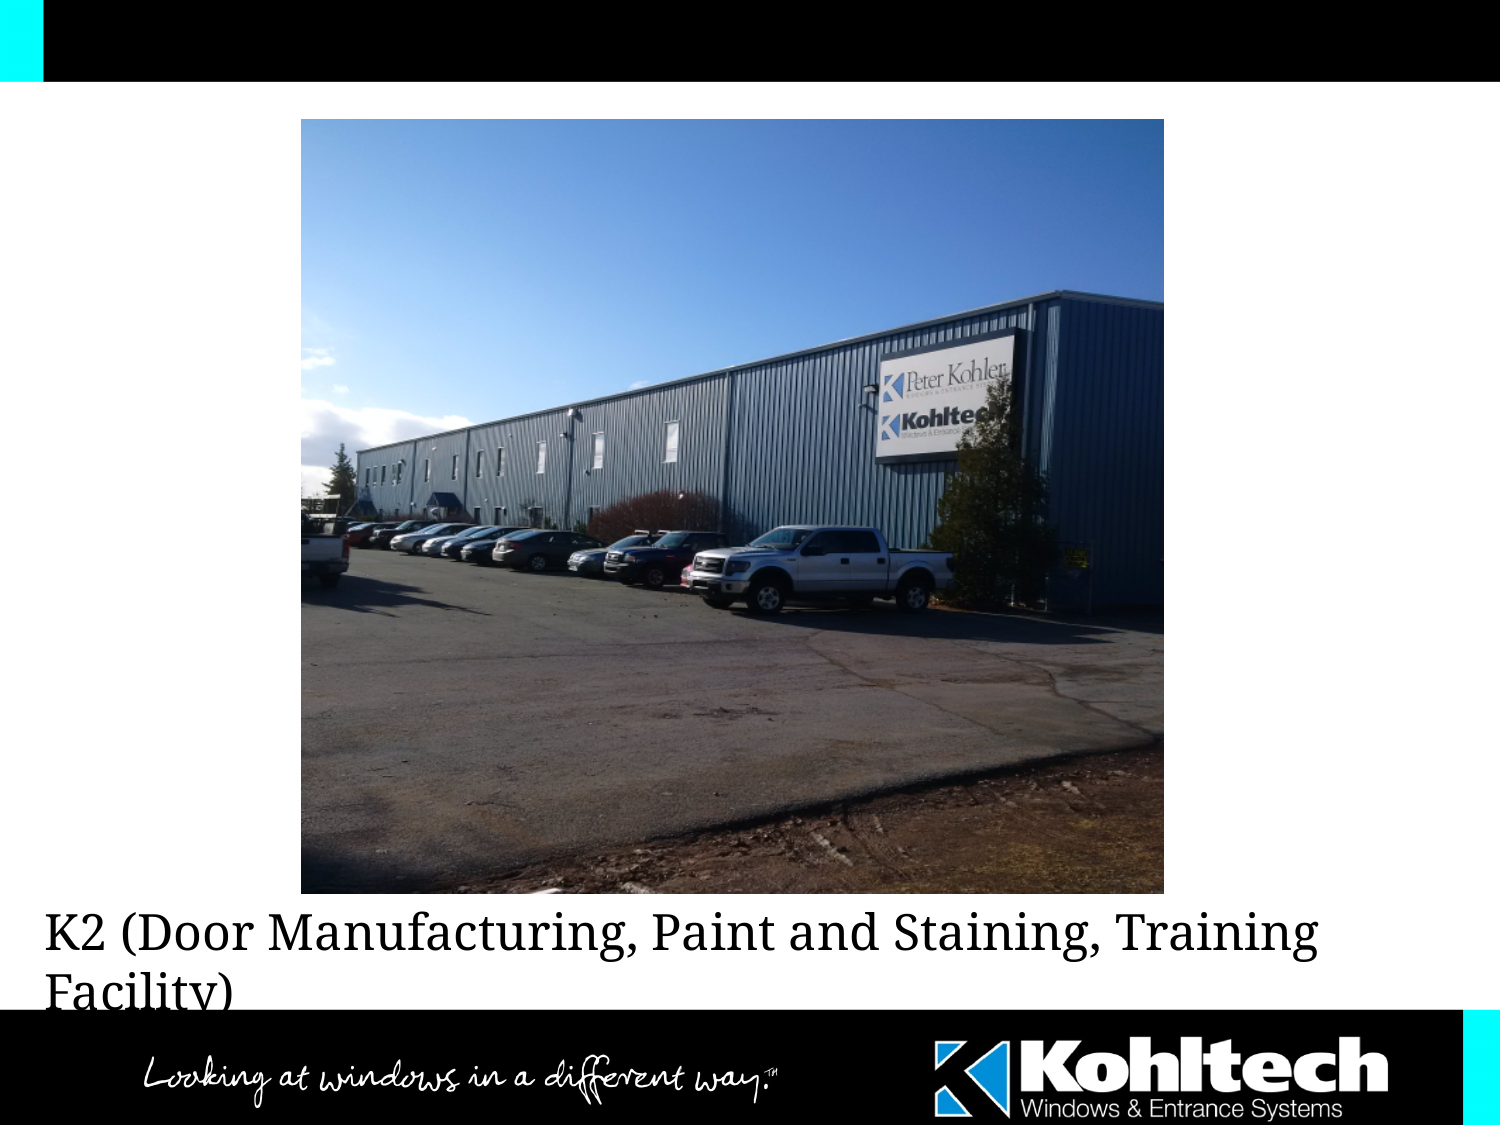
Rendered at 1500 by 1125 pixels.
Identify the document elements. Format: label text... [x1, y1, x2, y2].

picture [0, 0, 1500, 1125]
subtitle K2 (Door Manufacturing, Paint and Staining, Training Facility) [29, 892, 1471, 982]
